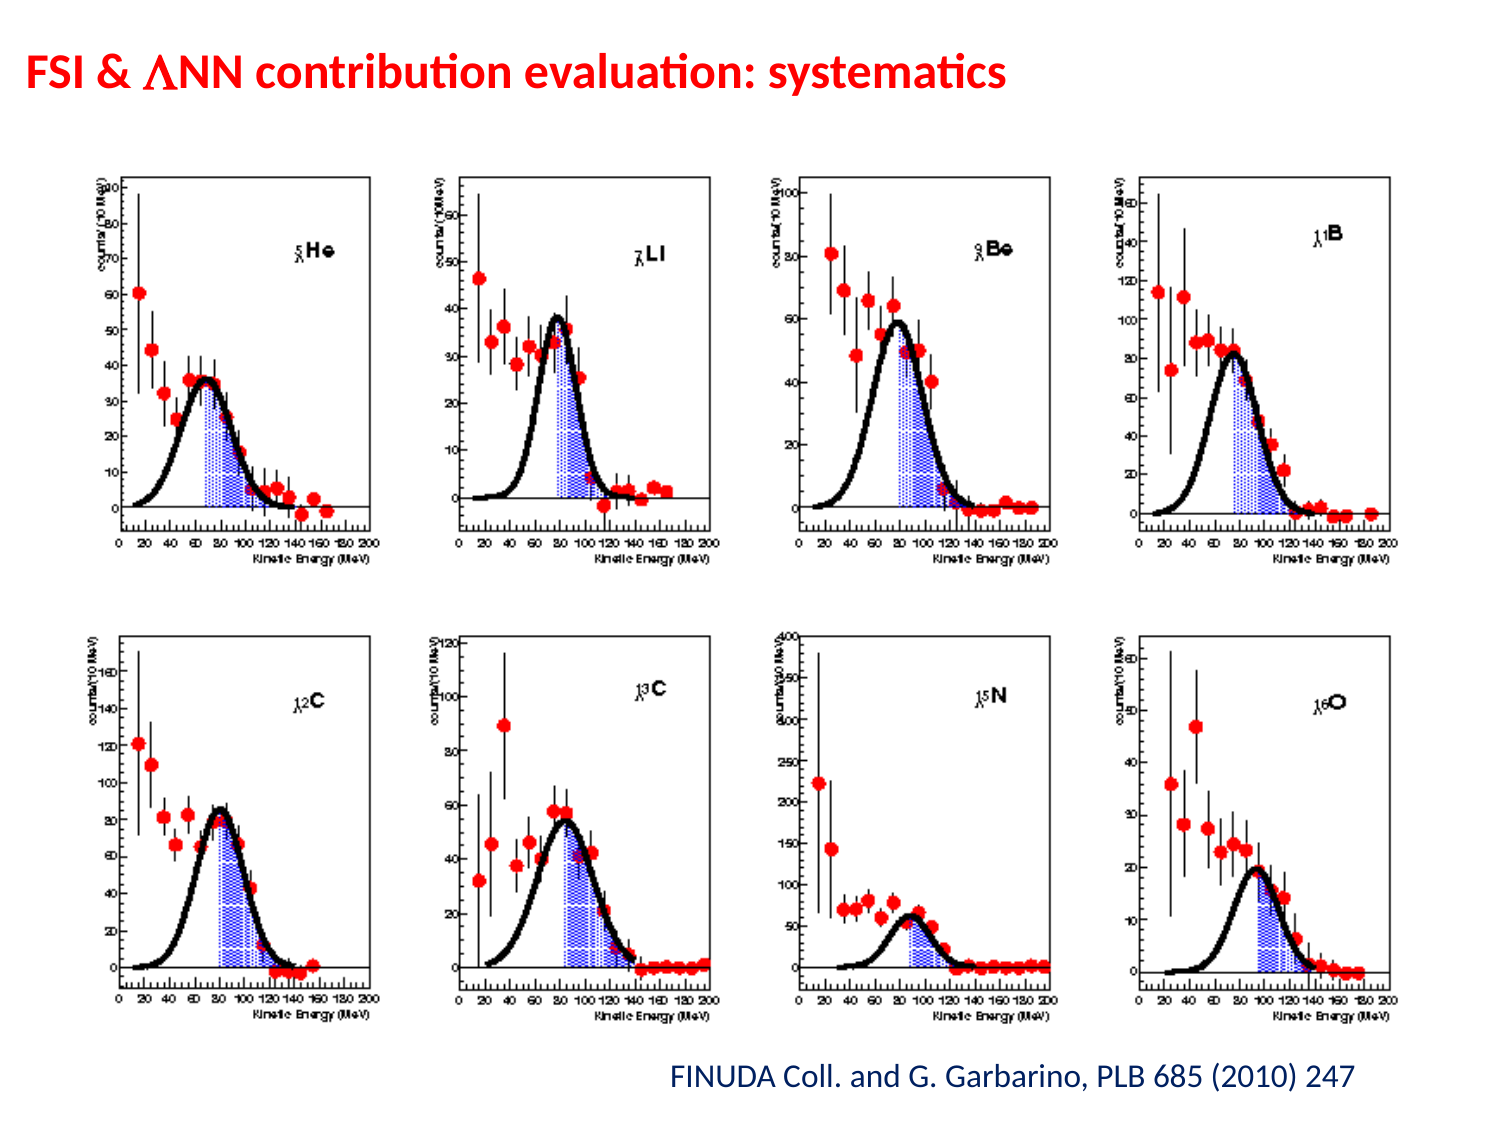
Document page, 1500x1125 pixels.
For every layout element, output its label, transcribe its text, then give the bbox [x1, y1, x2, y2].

picture [76, 125, 1436, 1043]
text_box FINUDA Coll. and G. Garbarino, PLB 685 (2010) 247 [655, 1046, 1500, 1102]
text_box FSI & LNN contribution evaluation: systematics [12, 0, 1300, 87]
